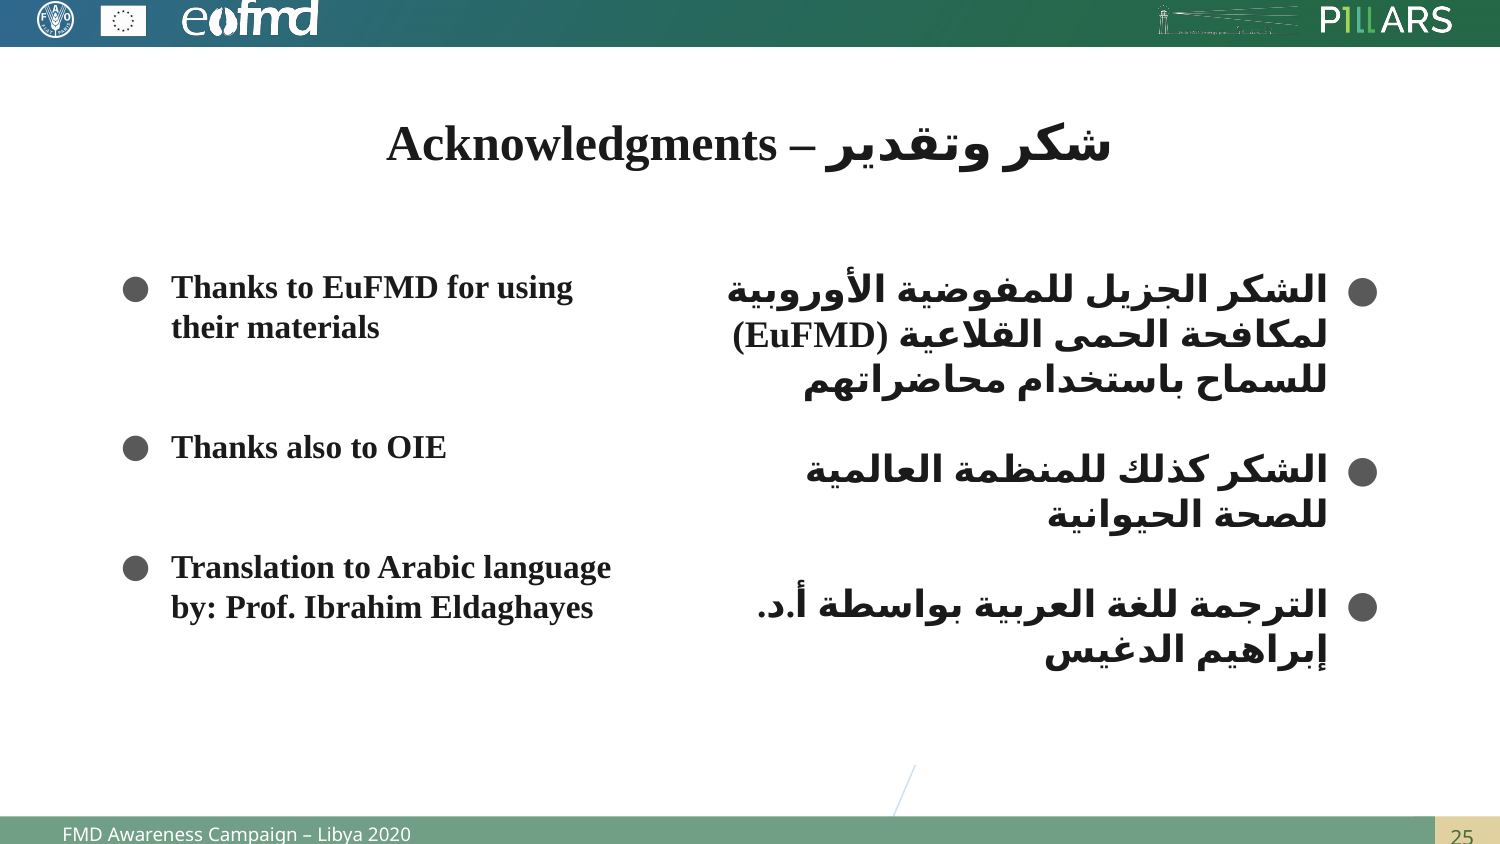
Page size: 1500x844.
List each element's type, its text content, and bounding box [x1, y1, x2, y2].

picture [0, 0, 1500, 55]
text_box الشكر الجزيل للمفوضية الأوروبية لمكافحة الحمى القلاعية (EuFMD) للسماح باستخدام محاضراتهم الشكر كذلك للمنظمة العالمية للصحة الحيوانية الترجمة للغة العربية بواسطة أ.د. إبراهيم الدغيس [710, 250, 1419, 650]
subtitle FMD Awareness Campaign – Libya 2020 [23, 804, 1375, 844]
list Thanks to EuFMD for using their materials Thanks also to OIE Translation to Arabic language by: Prof. Ibrahim Eldaghayes [80, 250, 665, 711]
title شكر وتقدير – Acknowledgments [0, 95, 1500, 173]
